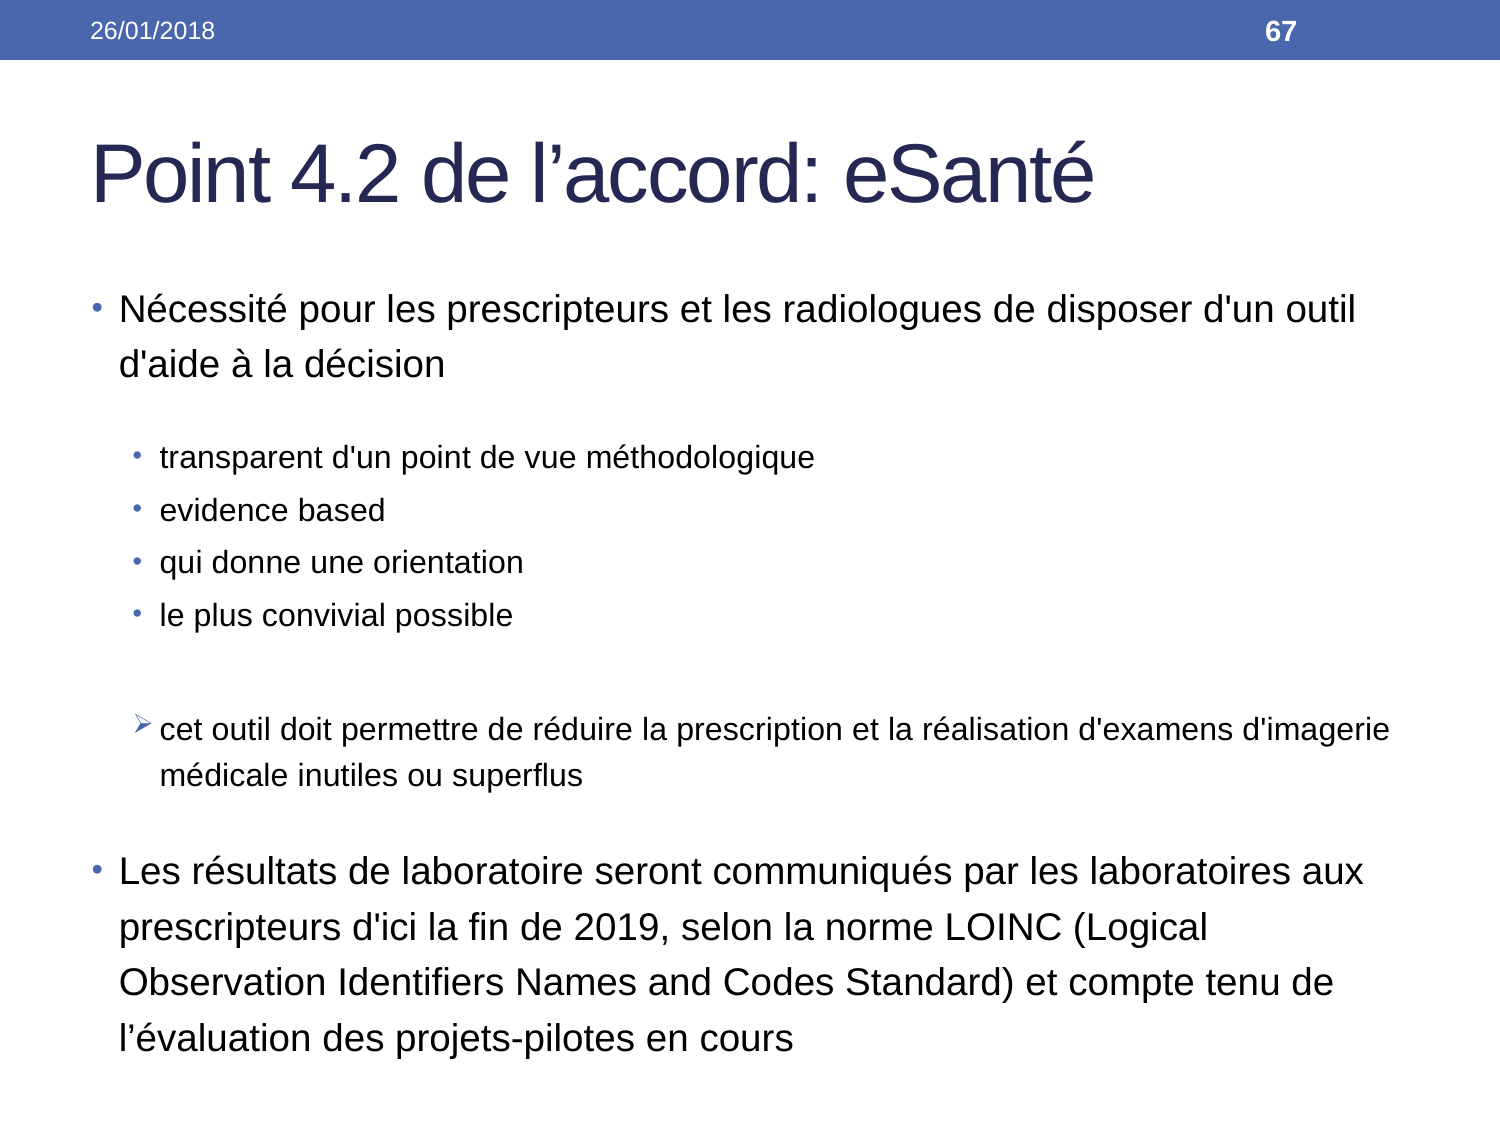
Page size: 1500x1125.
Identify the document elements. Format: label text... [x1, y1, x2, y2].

title Point 4.2 de l’accord: eSanté [75, 87, 1425, 250]
list Nécessité pour les prescripteurs et les radiologues de disposer d'un outil d'aide à la décision transparent d'un point de vue méthodologique evidence based qui donne une orientation le plus convivial possible cet outil doit permettre de réduire la prescription et la réalisation d'examens d'imagerie médicale inutiles ou superflus Les résultats de laboratoire seront communiqués par les laboratoires aux prescripteurs d'ici la fin de 2019, selon la norme LOINC (Logical Observation Identifiers Names and Codes Standard) et compte tenu de l’évaluation des projets-pilotes en cours [76, 267, 1427, 1068]
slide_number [75, 3, 550, 57]
slide_number 67 [1250, 3, 1425, 57]
